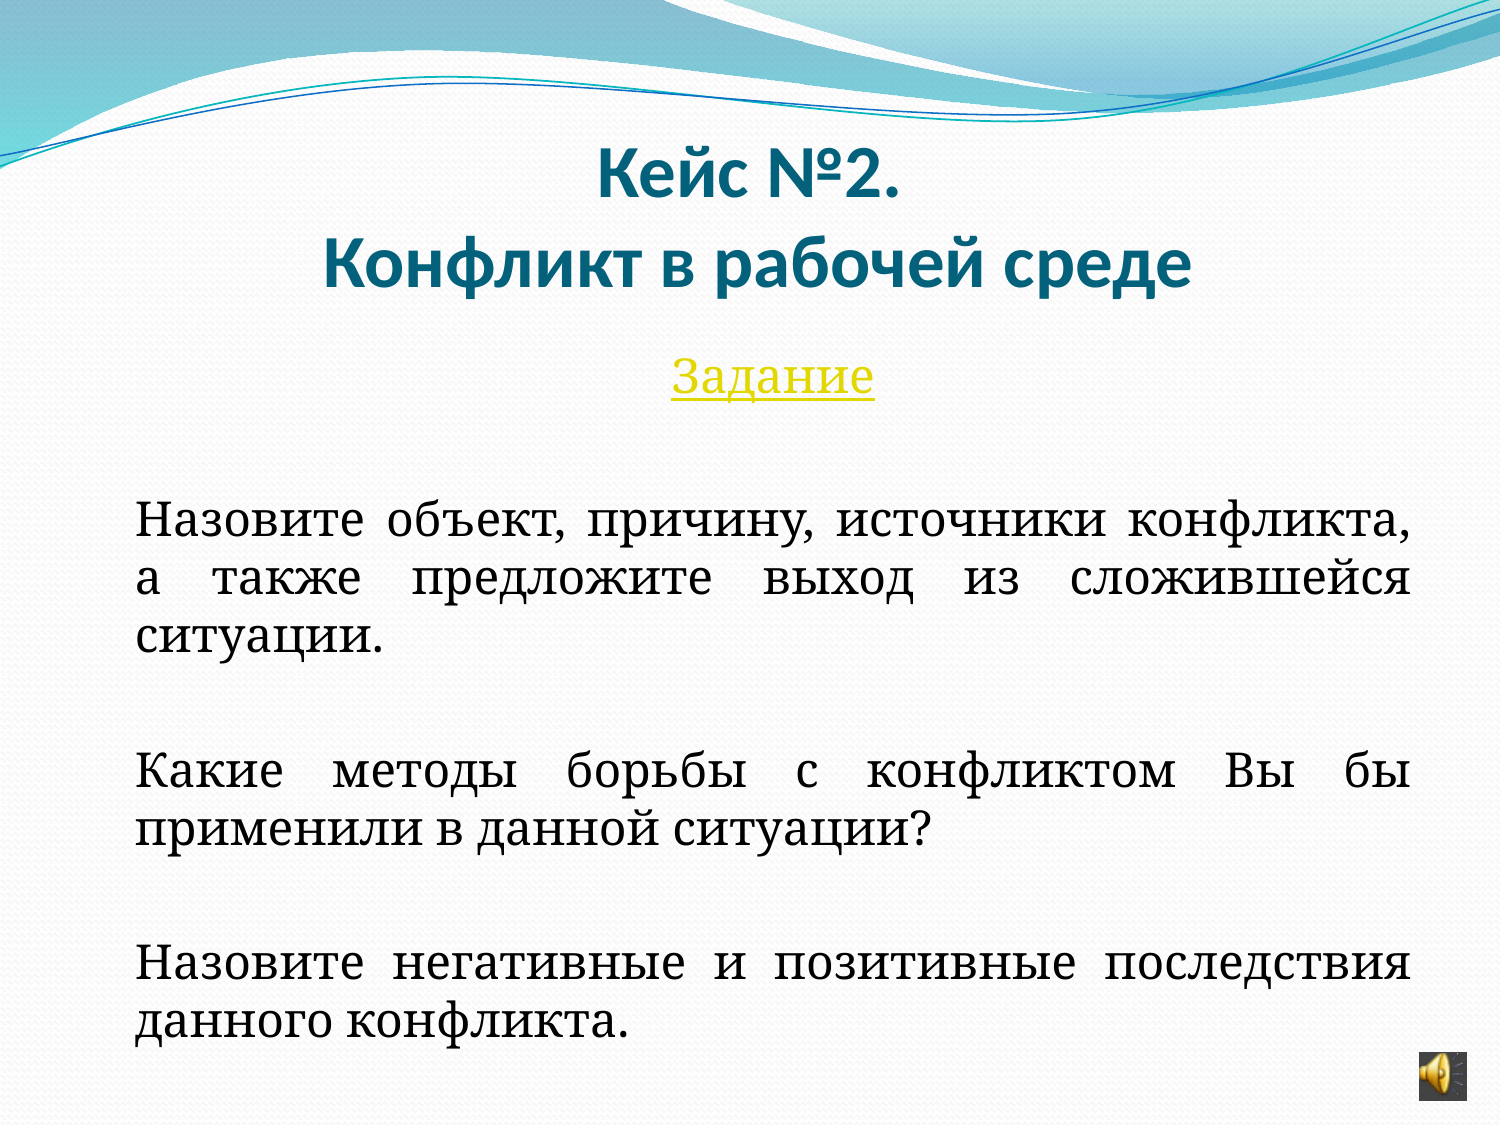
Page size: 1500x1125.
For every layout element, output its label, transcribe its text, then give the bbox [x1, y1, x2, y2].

list Задание Назовите объект, причину, источники конфликта, а также предложите выход из сложившейся ситуации. Какие методы борьбы с конфликтом Вы бы применили в данной ситуации? Назовите негативные и позитивные последствия данного конфликта. [76, 338, 1427, 1059]
title Кейс №2. Конфликт в рабочей среде [75, 115, 1425, 303]
picture [1417, 1051, 1469, 1102]
